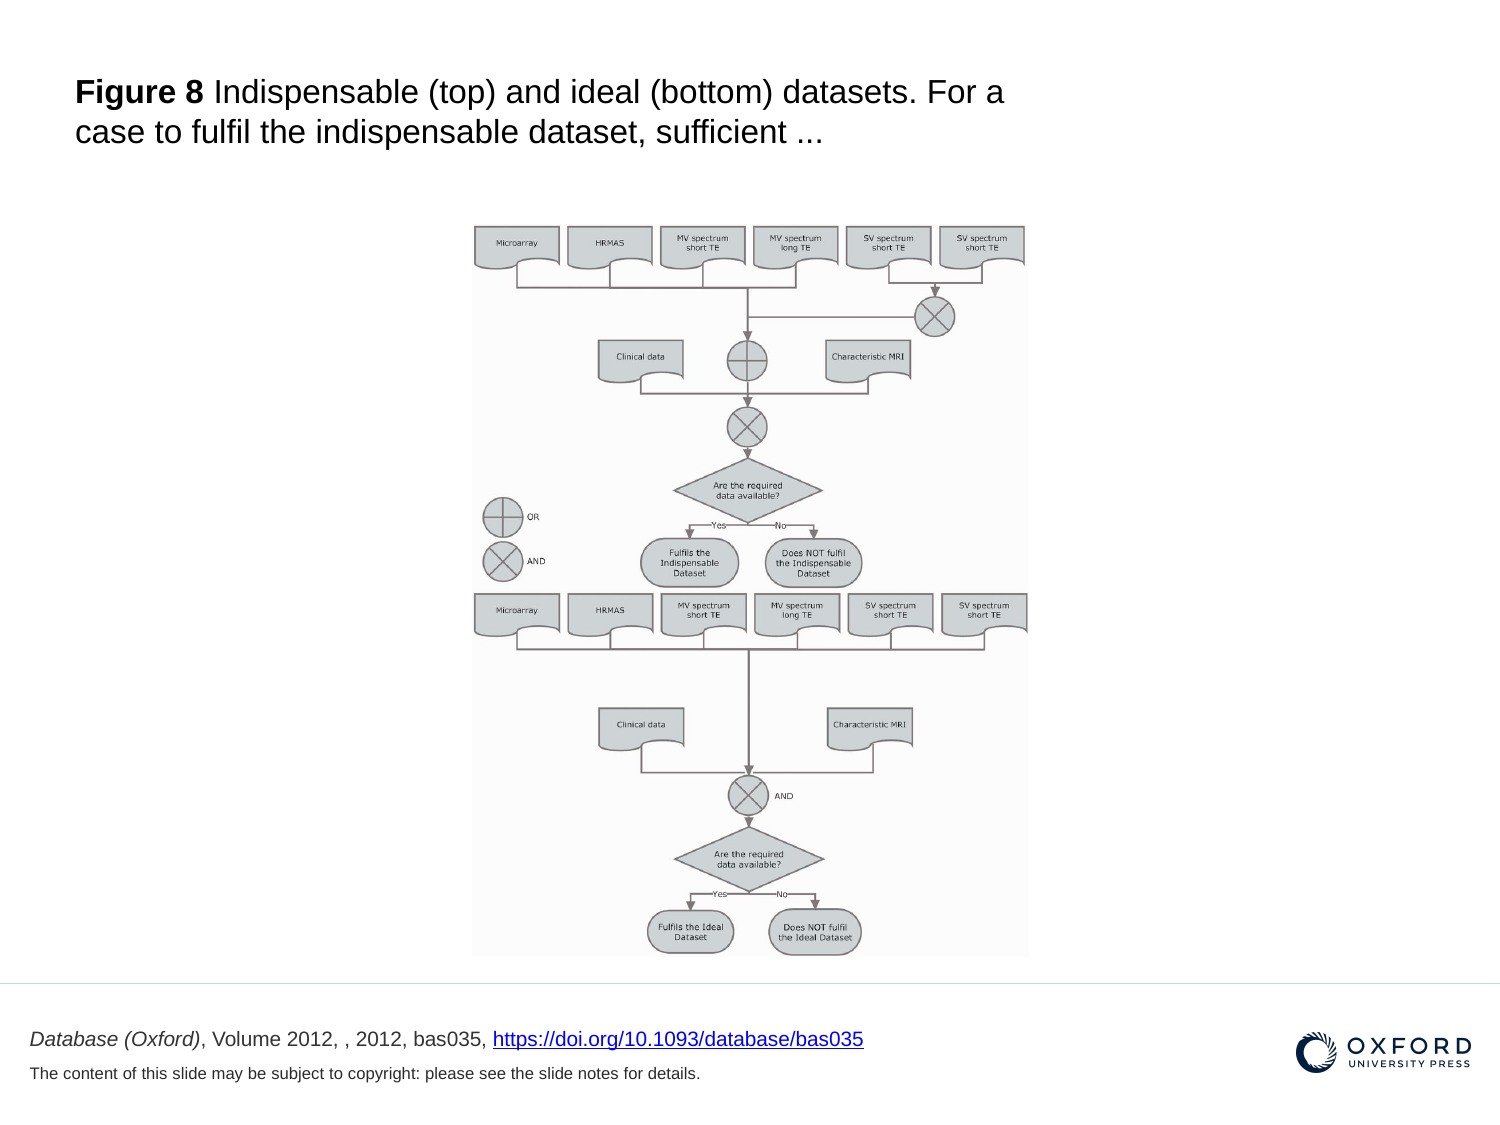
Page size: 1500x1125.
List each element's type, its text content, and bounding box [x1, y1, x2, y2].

footer Database (Oxford), Volume 2012, , 2012, bas035, https://doi.org/10.1093/database/bas035 The content of this slide may be subject to copyright: please see the slide notes for details. [0, 983, 1260, 1125]
title Figure 8 Indispensable (top) and ideal (bottom) datasets. For a case to fulfil the indispensable dataset, sufficient ... [75, 69, 1078, 171]
picture [472, 224, 1029, 957]
picture [1296, 1032, 1471, 1073]
